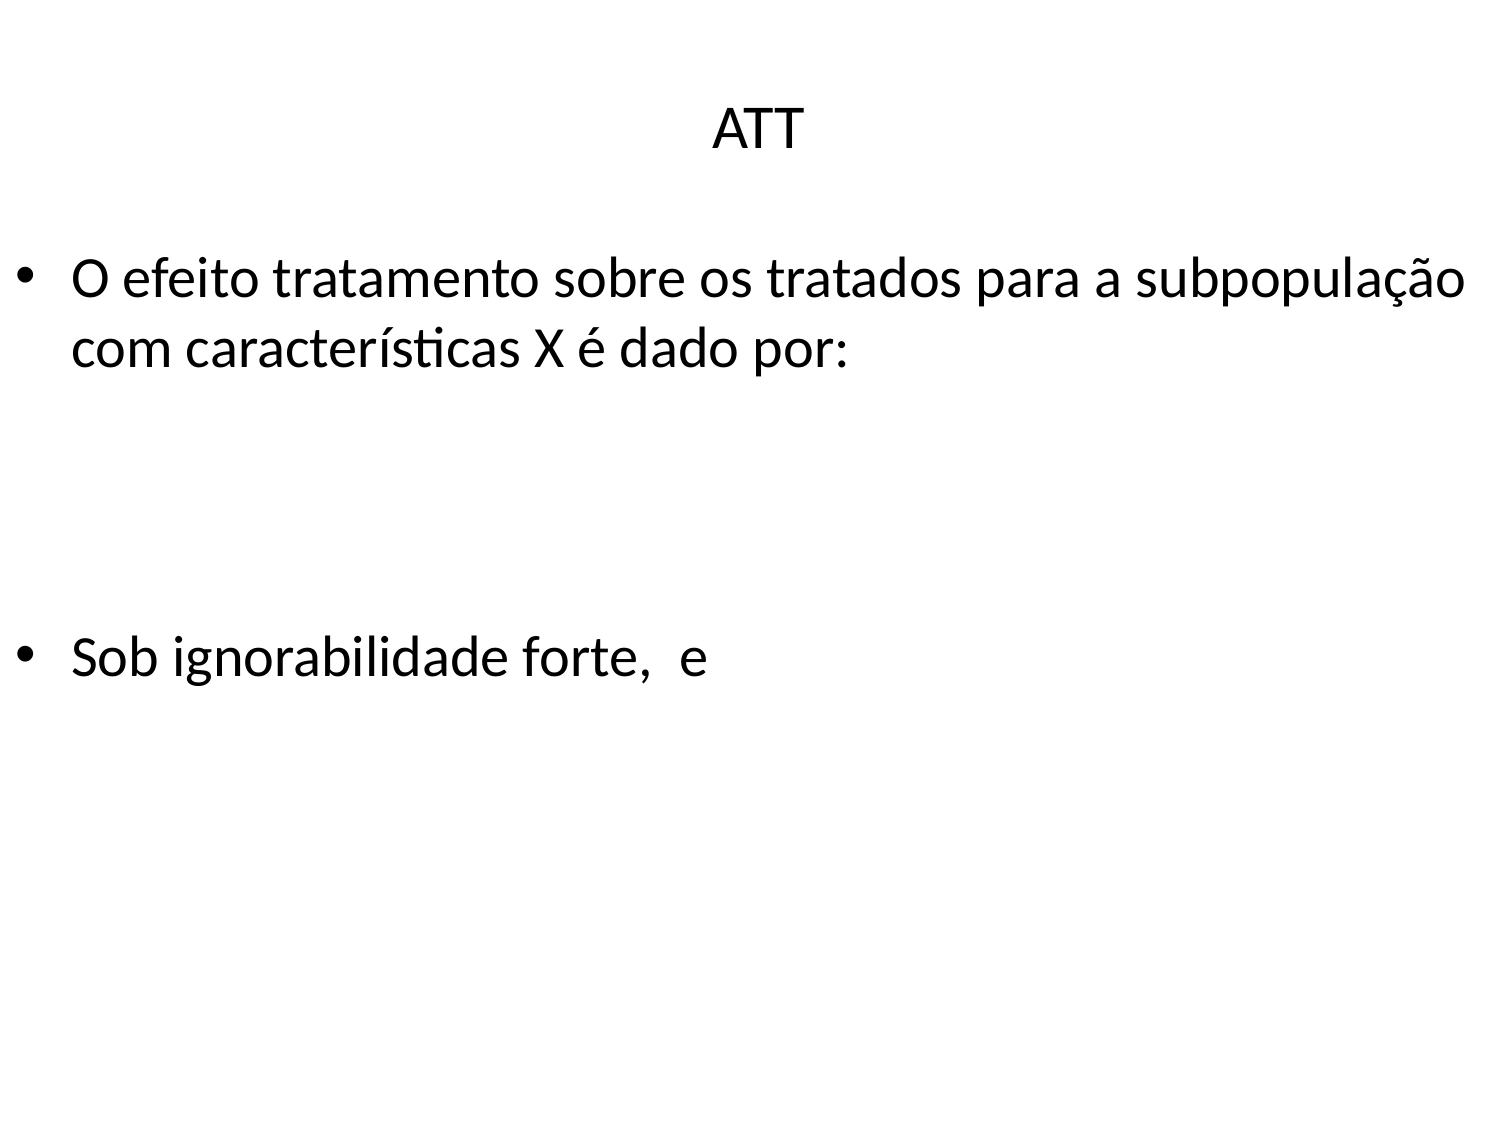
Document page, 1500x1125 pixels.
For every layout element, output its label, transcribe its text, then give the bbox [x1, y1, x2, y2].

title ATT [17, 54, 1500, 194]
